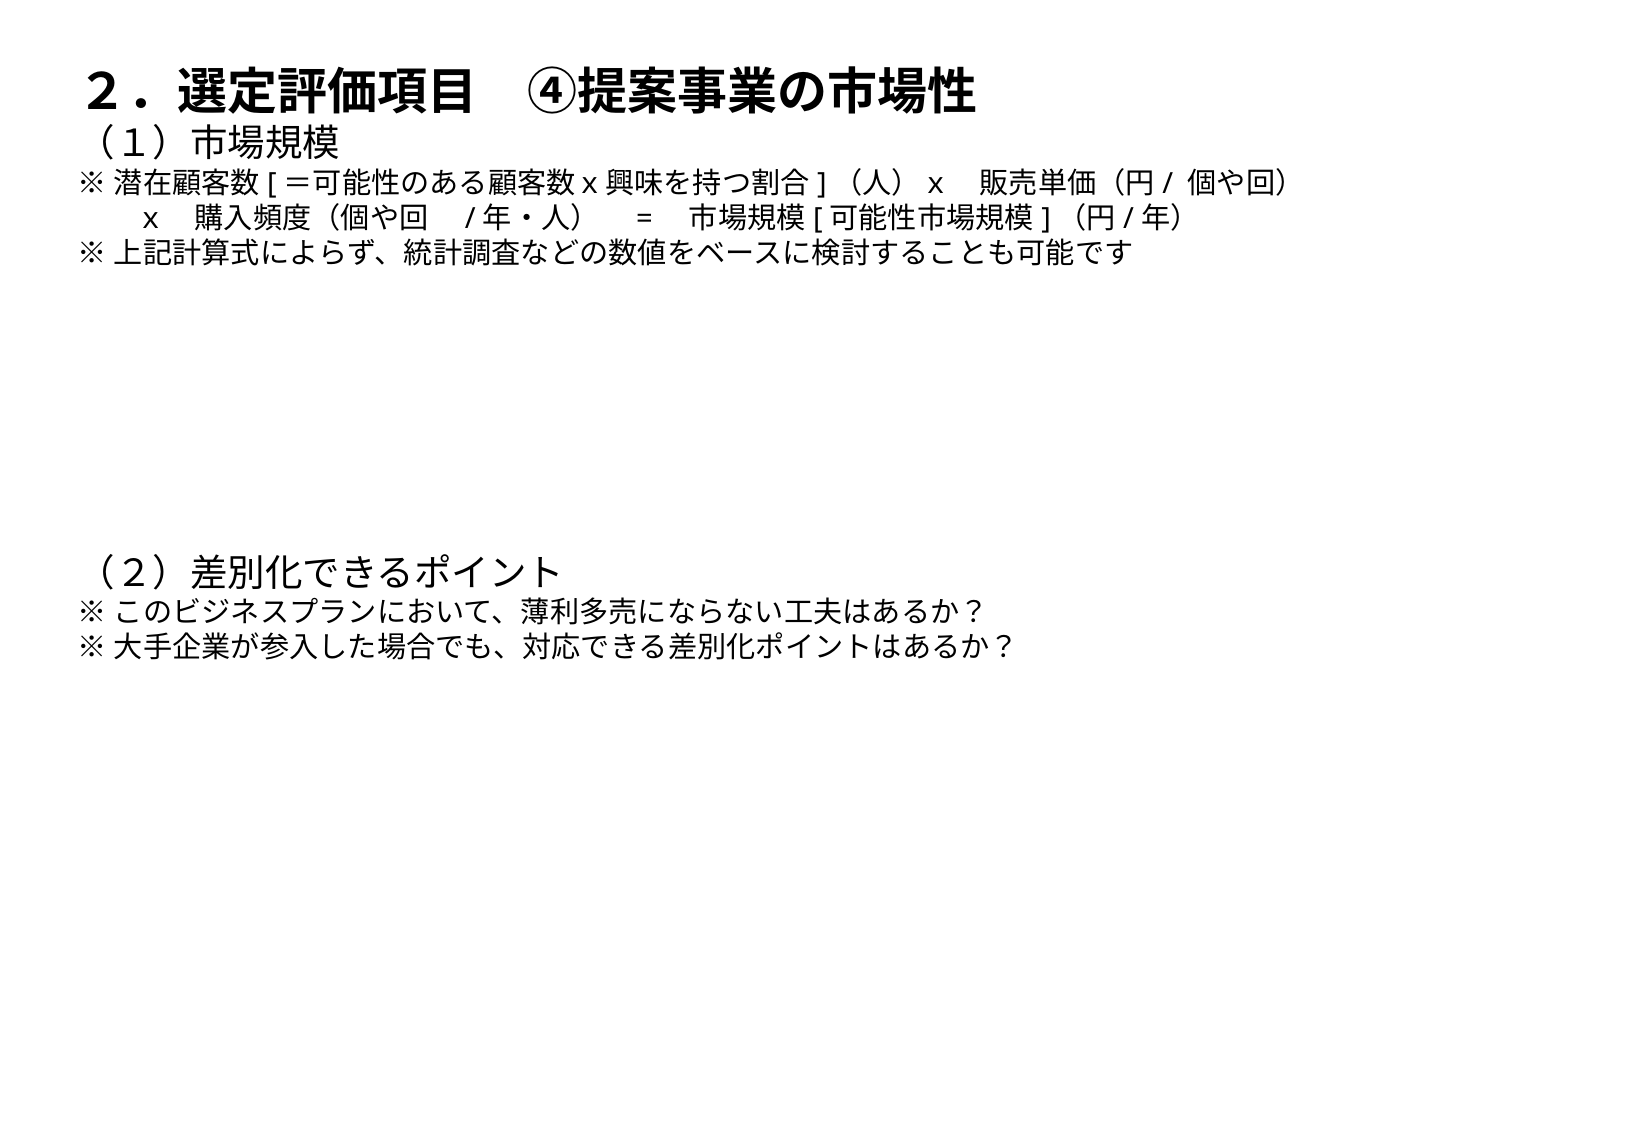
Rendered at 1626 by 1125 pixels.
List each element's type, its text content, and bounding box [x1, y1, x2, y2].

text_box ２．選定評価項目 ④提案事業の市場性 （１）市場規模 ※潜在顧客数[＝可能性のある顧客数ｘ興味を持つ割合]（人）ｘ 販売単価（円/ 個や回） ｘ 購入頻度（個や回 /年・人） = 市場規模[可能性市場規模]（円/年） ※上記計算式によらず、統計調査などの数値をベースに検討することも可能です （２）差別化できるポイント ※このビジネスプランにおいて、薄利多売にならない工夫はあるか？ ※大手企業が参入した場合でも、対応できる差別化ポイントはあるか？ [62, 51, 1578, 1056]
